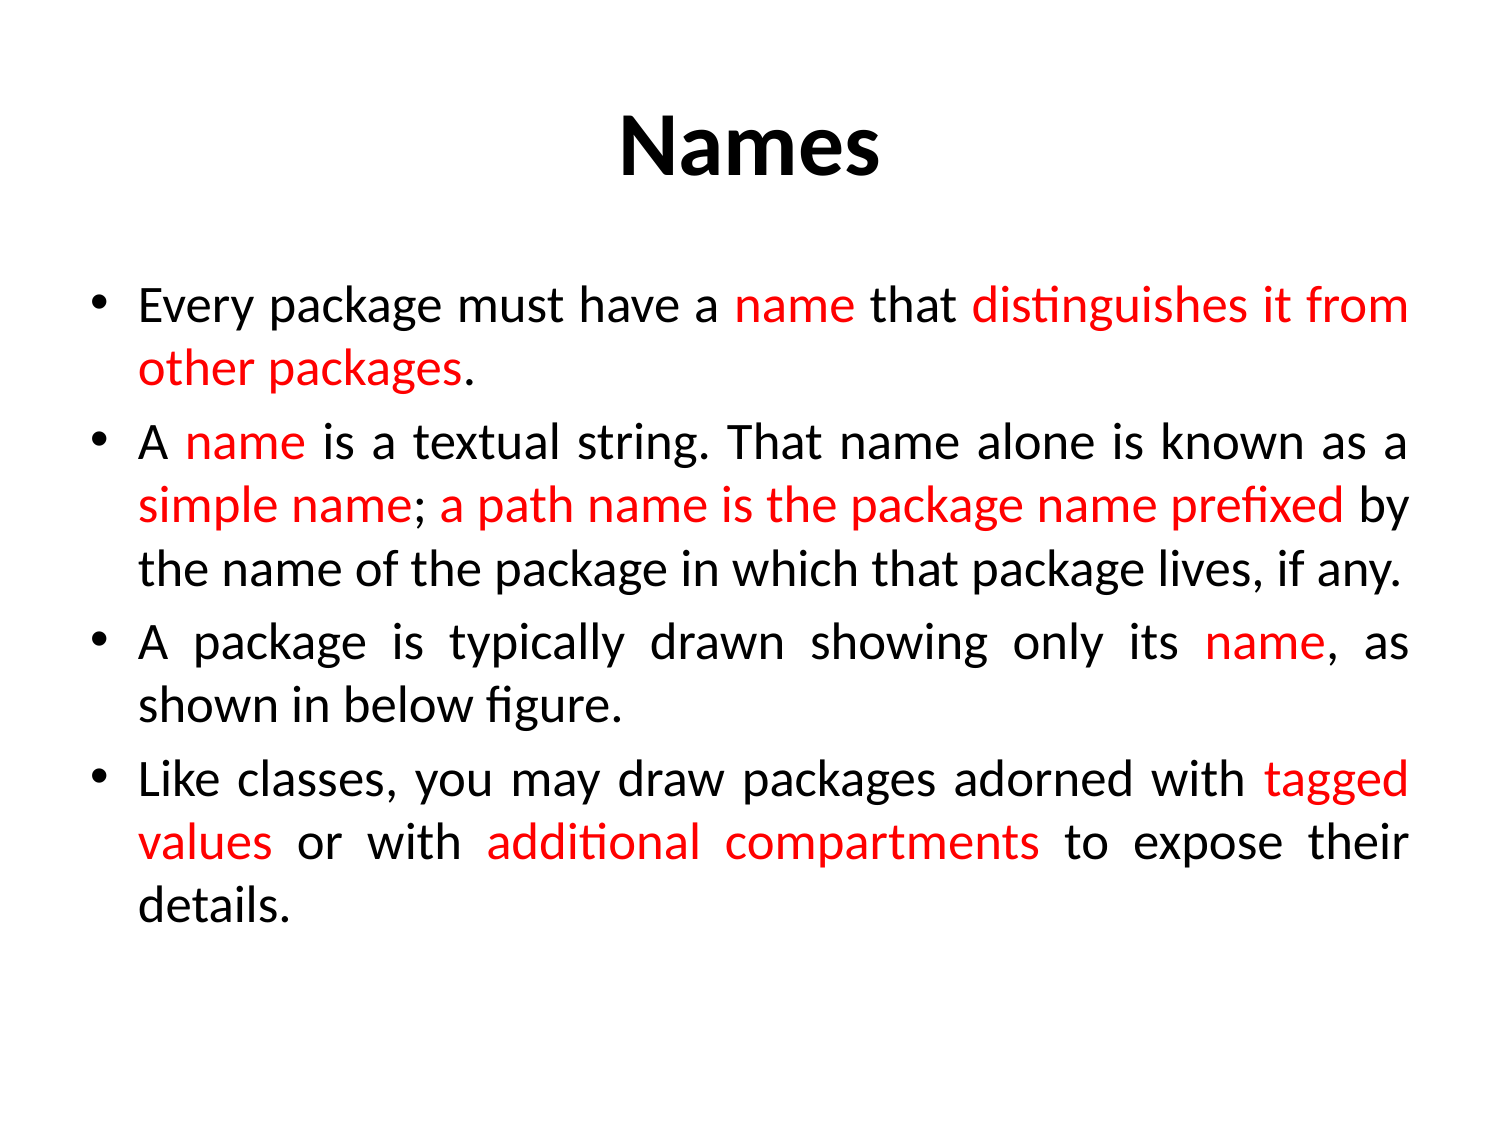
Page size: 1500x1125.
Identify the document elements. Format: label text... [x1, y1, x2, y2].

title Names [75, 45, 1425, 233]
list Every package must have a name that distinguishes it from other packages. A name is a textual string. That name alone is known as a simple name; a path name is the package name prefixed by the name of the package in which that package lives, if any. A package is typically drawn showing only its name, as shown in below figure. Like classes, you may draw packages adorned with tagged values or with additional compartments to expose their details. [75, 262, 1425, 1005]
